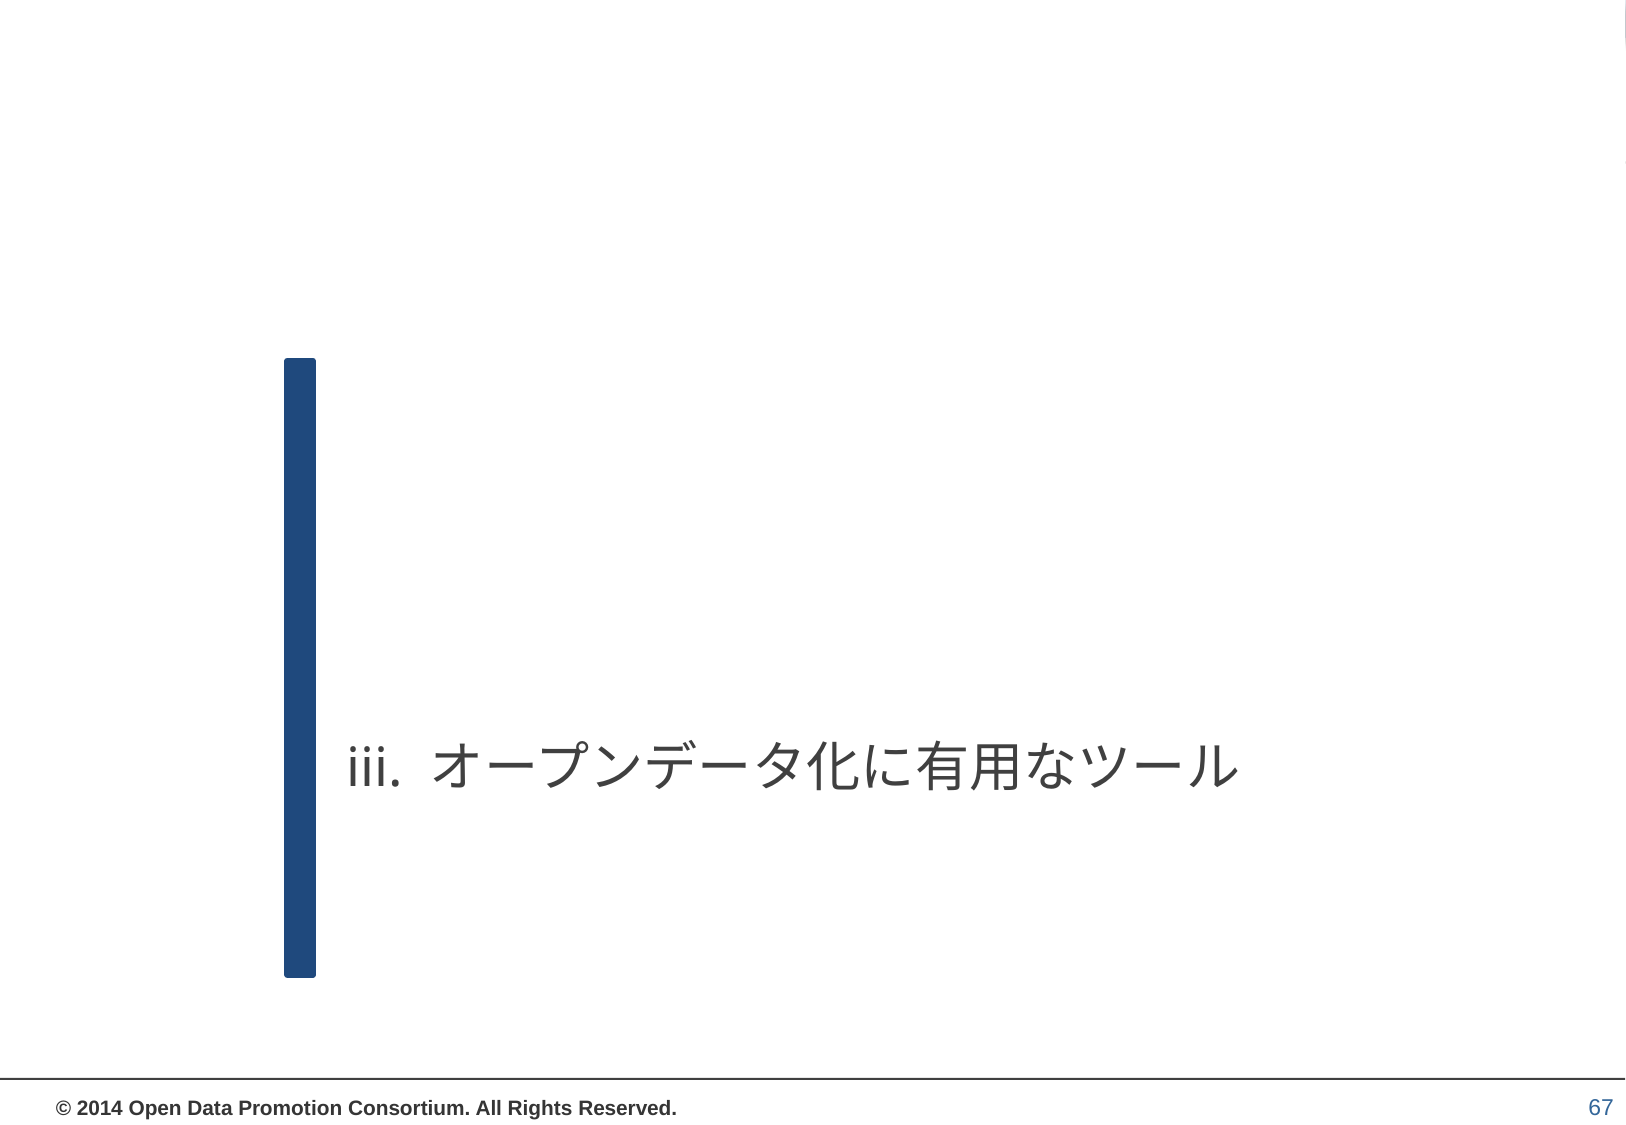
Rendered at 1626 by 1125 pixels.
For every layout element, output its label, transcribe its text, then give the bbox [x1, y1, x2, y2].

slide_number 67 [1557, 1082, 1625, 1125]
list iii. オープンデータ化に有用なツール [346, 726, 1510, 974]
